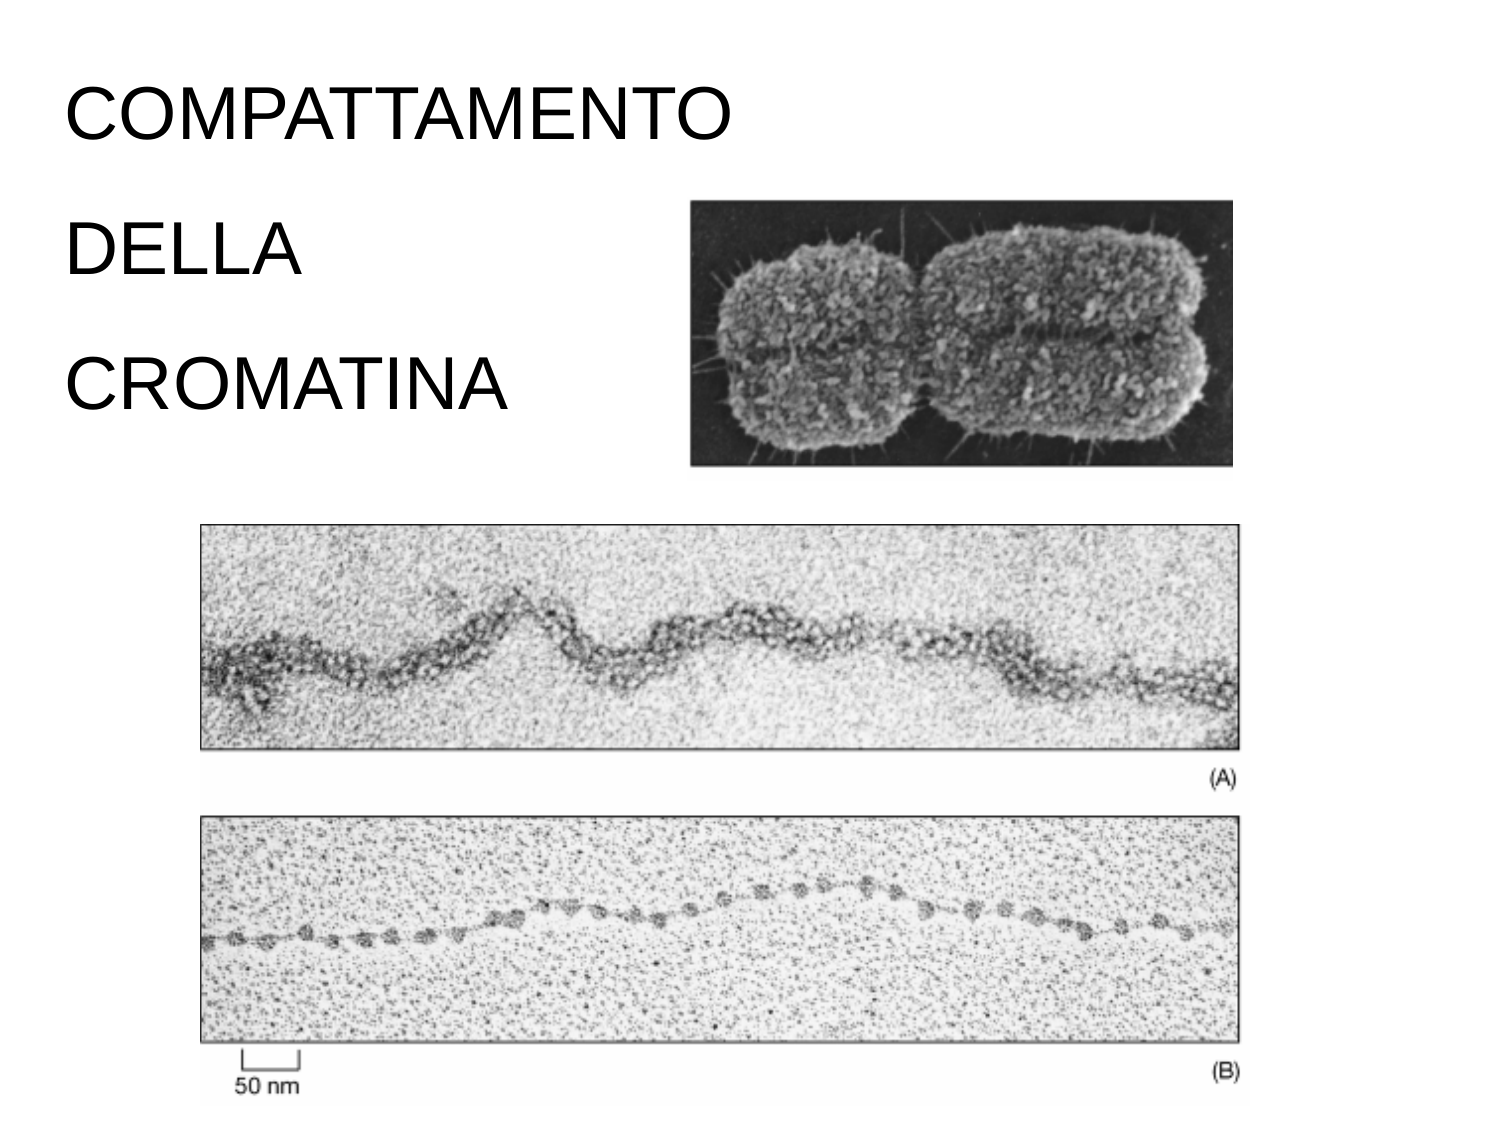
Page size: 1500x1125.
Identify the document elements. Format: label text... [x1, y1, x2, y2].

picture [687, 197, 1233, 481]
text_box COMPATTAMENTO DELLA CROMATINA [50, 12, 775, 433]
picture [199, 523, 1251, 1106]
